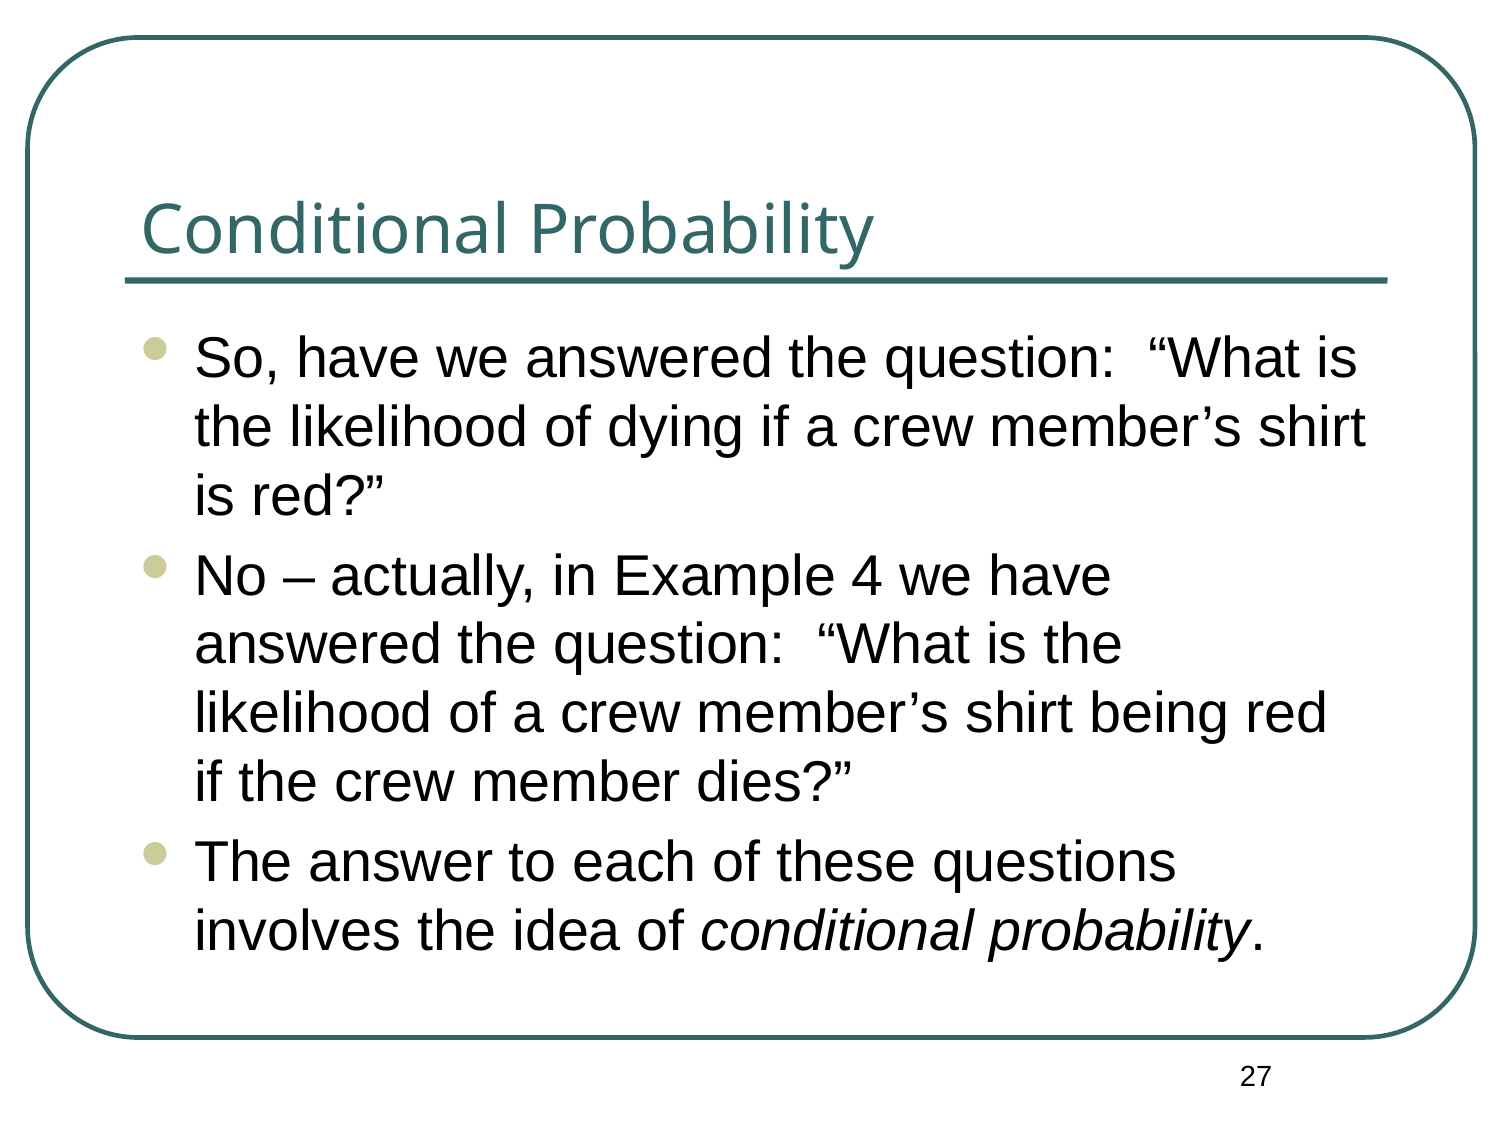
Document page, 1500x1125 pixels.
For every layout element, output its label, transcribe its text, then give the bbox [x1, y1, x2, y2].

title Conditional Probability [124, 87, 1388, 276]
list So, have we answered the question: “What is the likelihood of dying if a crew member’s shirt is red?” No – actually, in Example 4 we have answered the question: “What is the likelihood of a crew member’s shirt being red if the crew member dies?” The answer to each of these questions involves the idea of conditional probability. [124, 312, 1388, 976]
slide_number 27 [1124, 1049, 1388, 1125]
